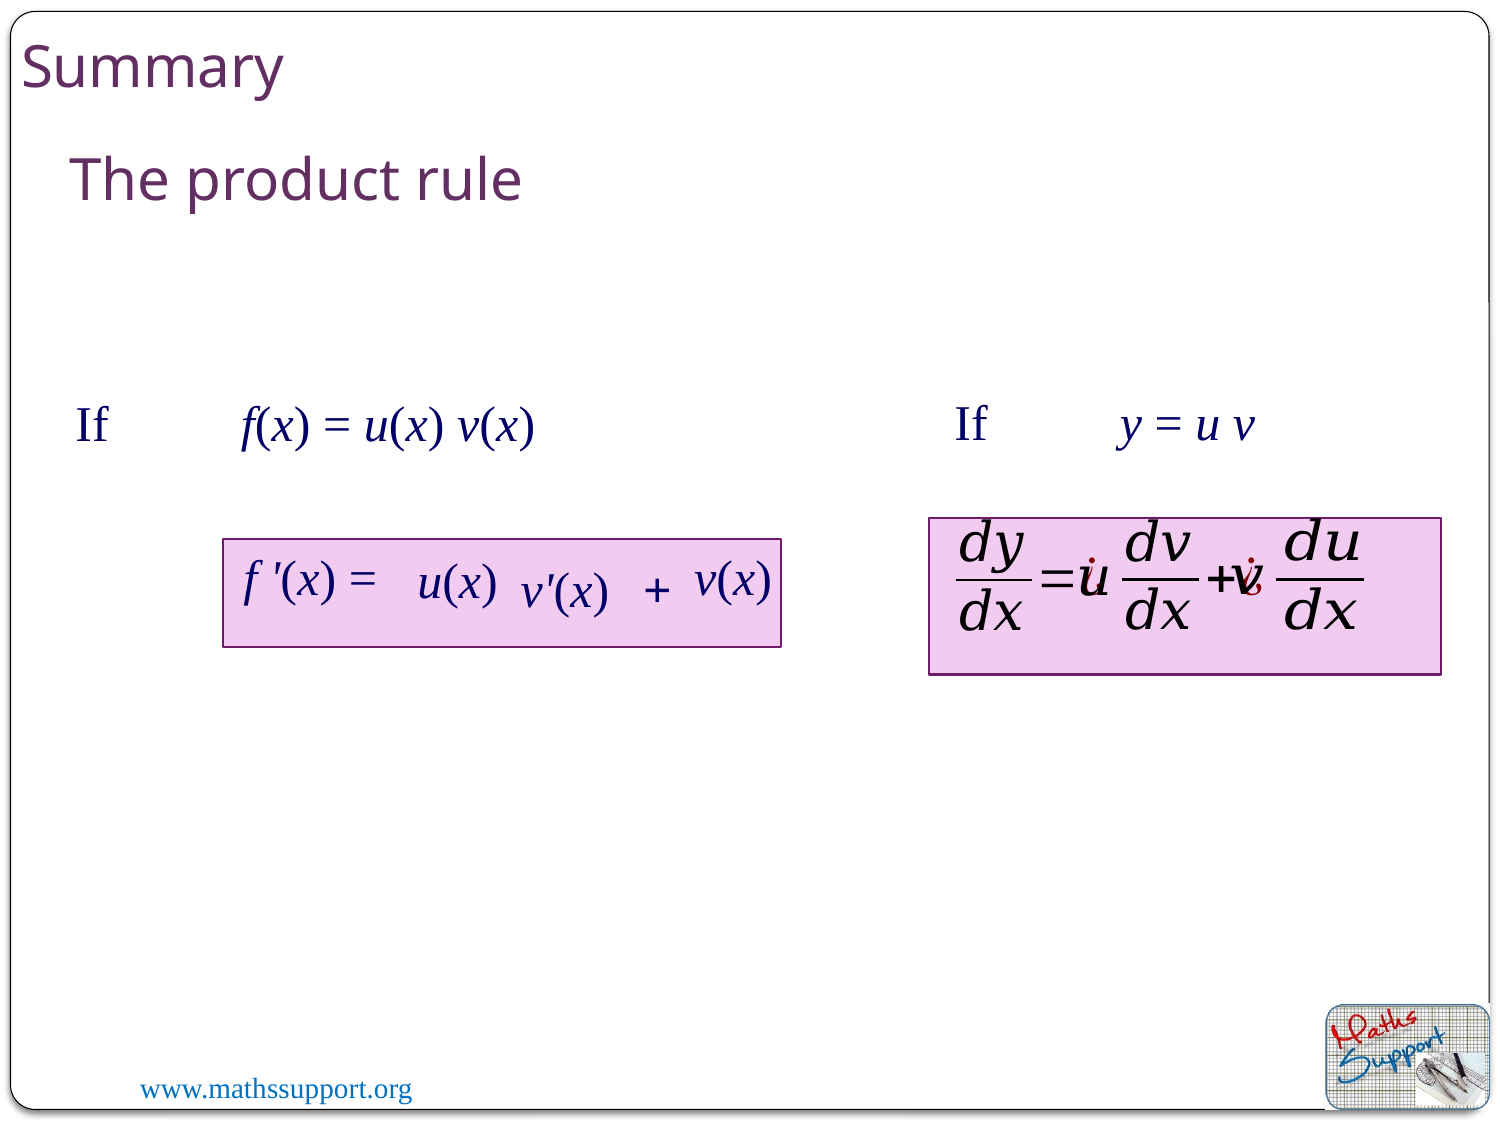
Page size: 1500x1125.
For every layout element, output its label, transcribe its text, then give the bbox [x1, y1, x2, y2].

text_box v'(x) [680, 613, 961, 625]
text_box [1324, 999, 1488, 1113]
text_box + [628, 549, 680, 625]
text_box v'(x) [505, 549, 628, 625]
text_box f(x) = u(x) v(x) [226, 384, 661, 460]
text_box y = u v [1105, 383, 1441, 459]
text_box The product rule [69, 119, 1420, 212]
text_box f '(x) = [228, 538, 393, 614]
text_box If [939, 383, 1105, 459]
text_box [130, 1074, 414, 1113]
text_box [928, 517, 1442, 676]
text_box Summary [21, 7, 1371, 100]
text_box u(x) [402, 541, 679, 617]
text_box v(x) [679, 538, 966, 613]
text_box If [60, 384, 226, 460]
text_box [222, 538, 782, 648]
